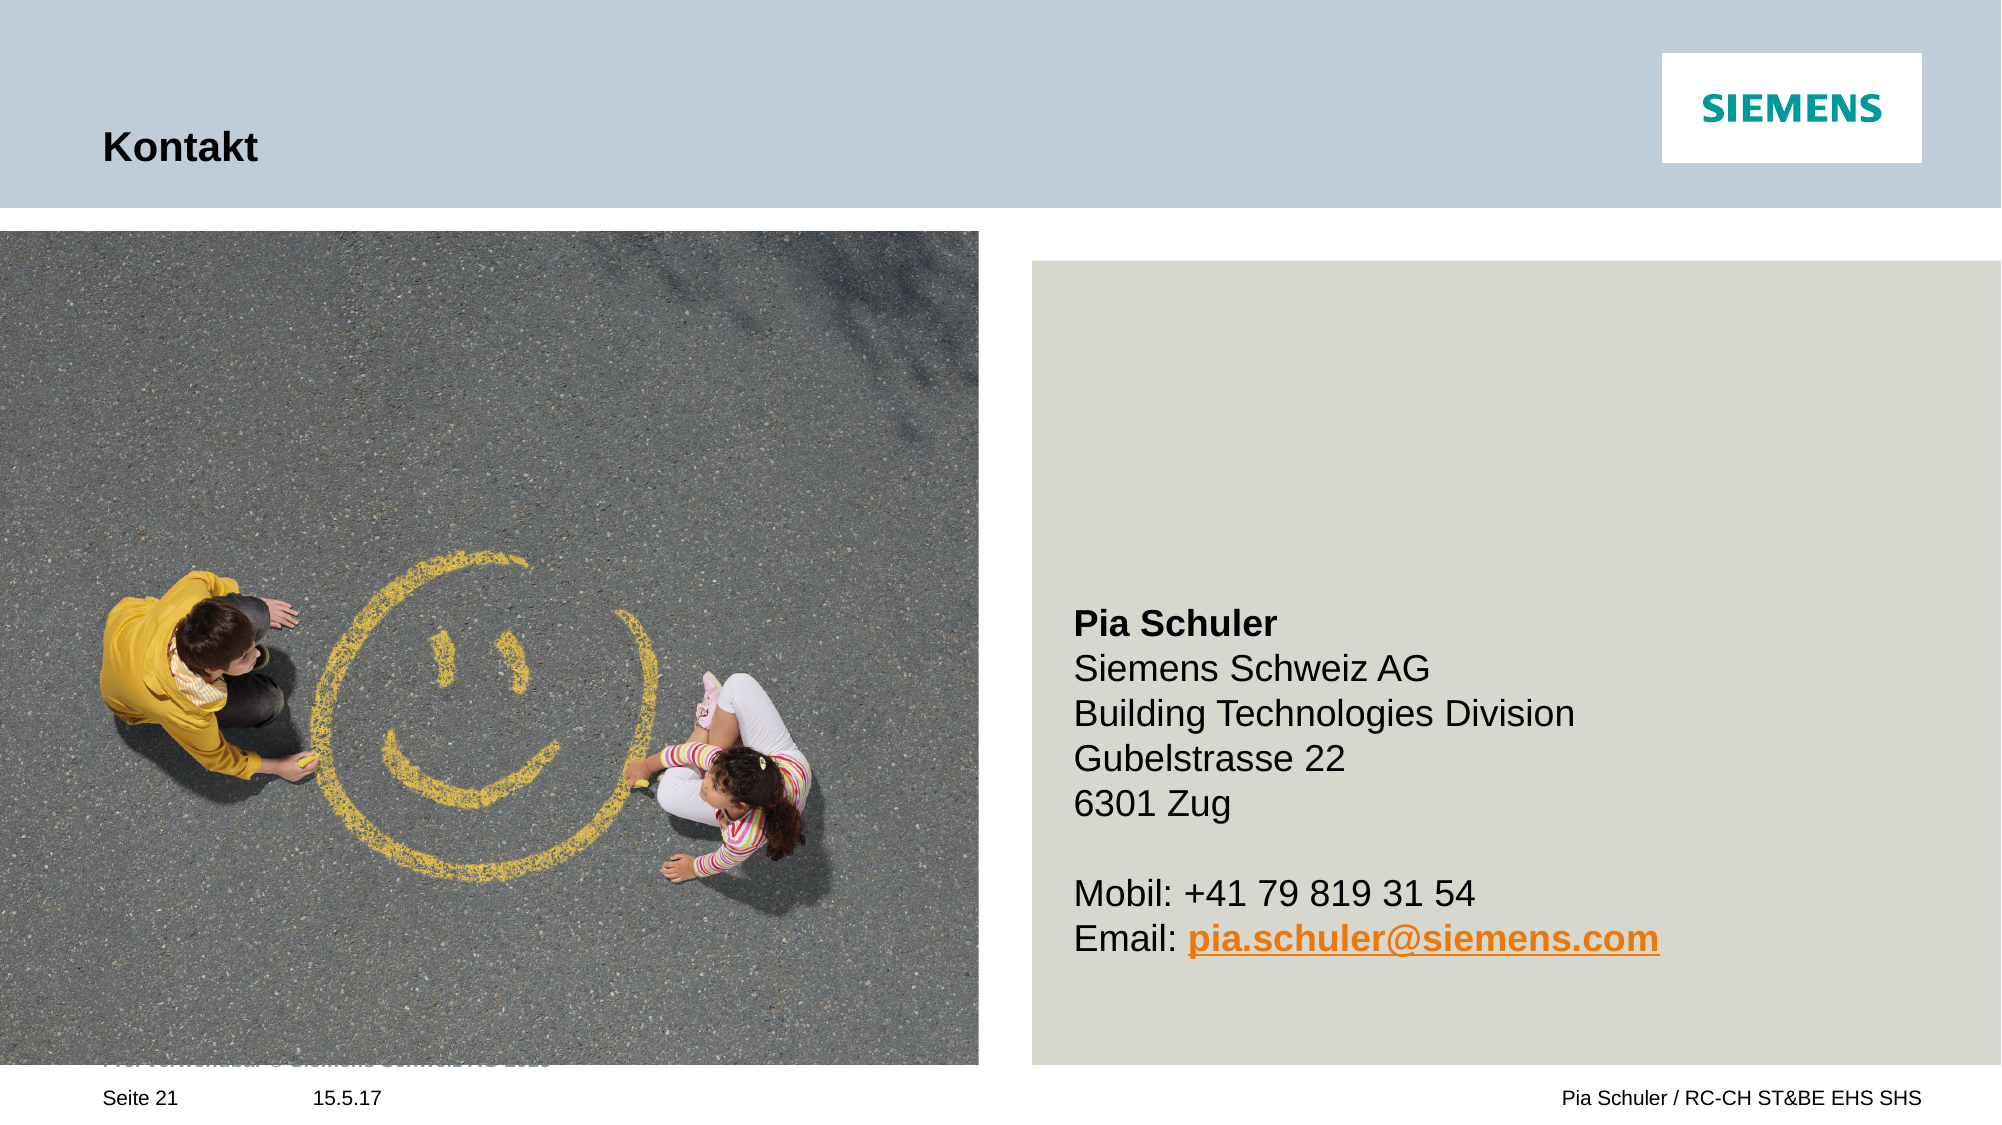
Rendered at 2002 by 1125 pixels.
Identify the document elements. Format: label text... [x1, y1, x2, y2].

title Kontakt [0, 0, 2001, 209]
text_box Pia Schuler Siemens Schweiz AG Building Technologies Division Gubelstrasse 22 6301 Zug Mobil: +41 79 819 31 54 Email: pia.schuler@siemens.com [1032, 260, 2001, 1065]
picture [0, 231, 979, 1066]
